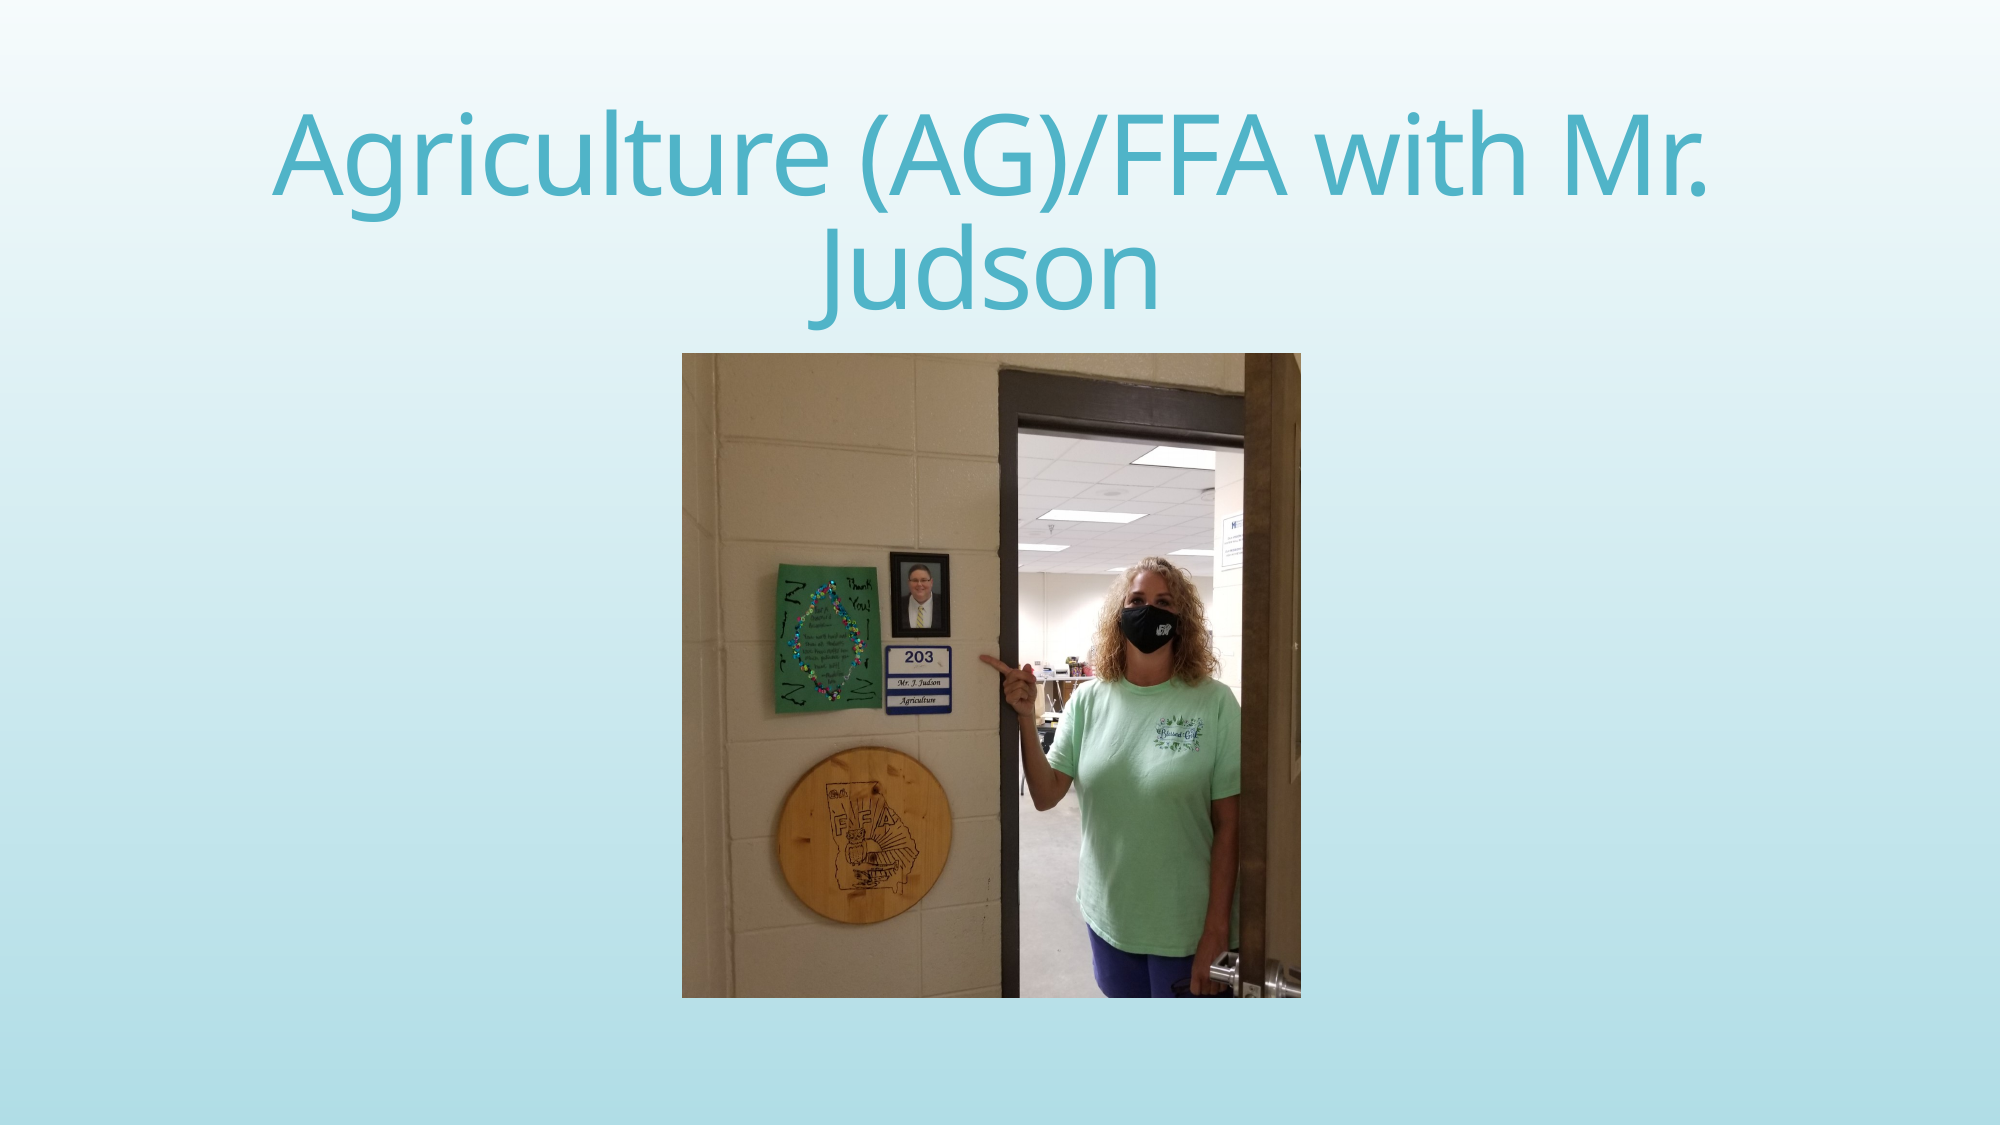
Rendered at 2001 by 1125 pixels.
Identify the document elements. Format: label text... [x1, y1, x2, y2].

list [682, 353, 1301, 998]
title Agriculture (AG)/FFA with Mr. Judson [107, 81, 1875, 354]
